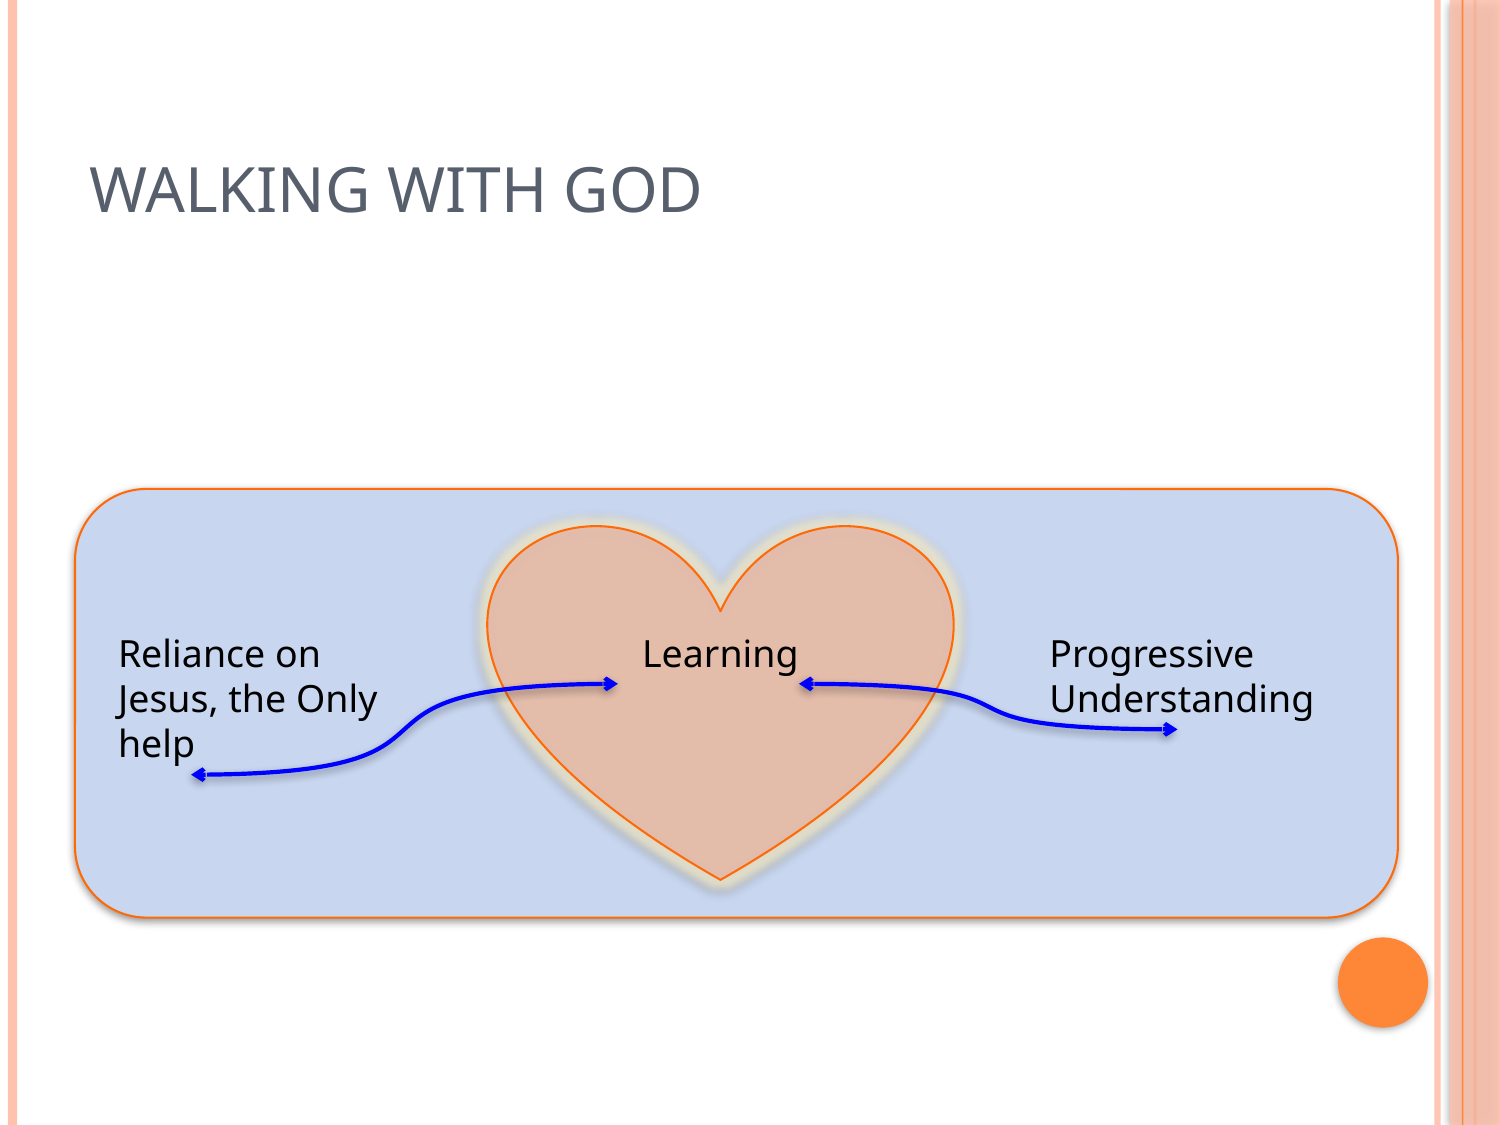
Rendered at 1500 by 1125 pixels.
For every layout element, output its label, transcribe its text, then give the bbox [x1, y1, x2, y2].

text_box [486, 525, 955, 680]
text_box Learning [576, 623, 865, 683]
text_box Reliance on Jesus, the Only help [103, 623, 415, 773]
text_box [73, 487, 1399, 919]
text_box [190, 683, 619, 776]
text_box Progressive Understanding [1034, 623, 1352, 728]
title Walking with God [75, 45, 1300, 233]
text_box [798, 683, 1179, 730]
text_box [581, 683, 904, 881]
